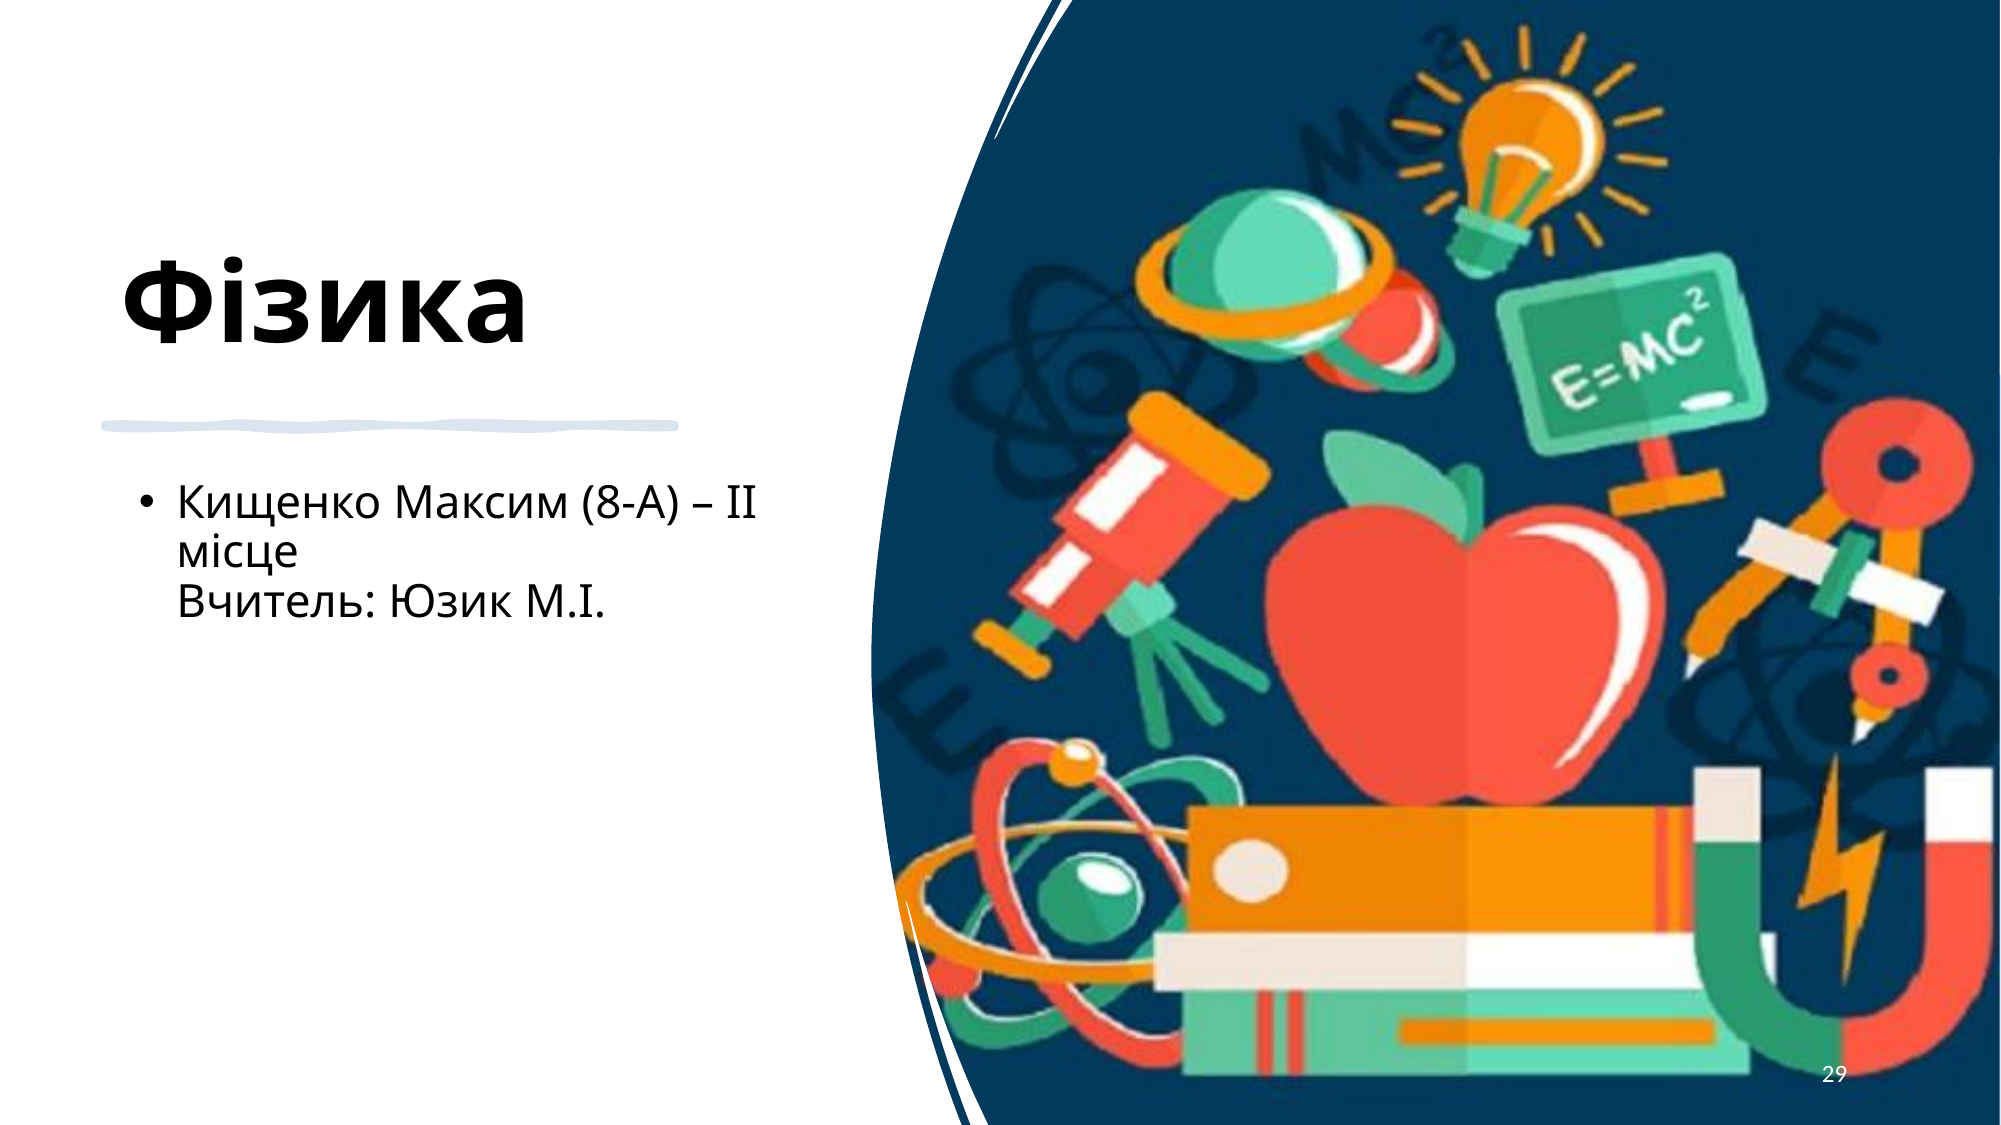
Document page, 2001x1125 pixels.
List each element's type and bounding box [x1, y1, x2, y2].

title [105, 53, 822, 375]
list [105, 471, 802, 1016]
text_box [0, 0, 871, 1125]
picture [871, 0, 2000, 1125]
